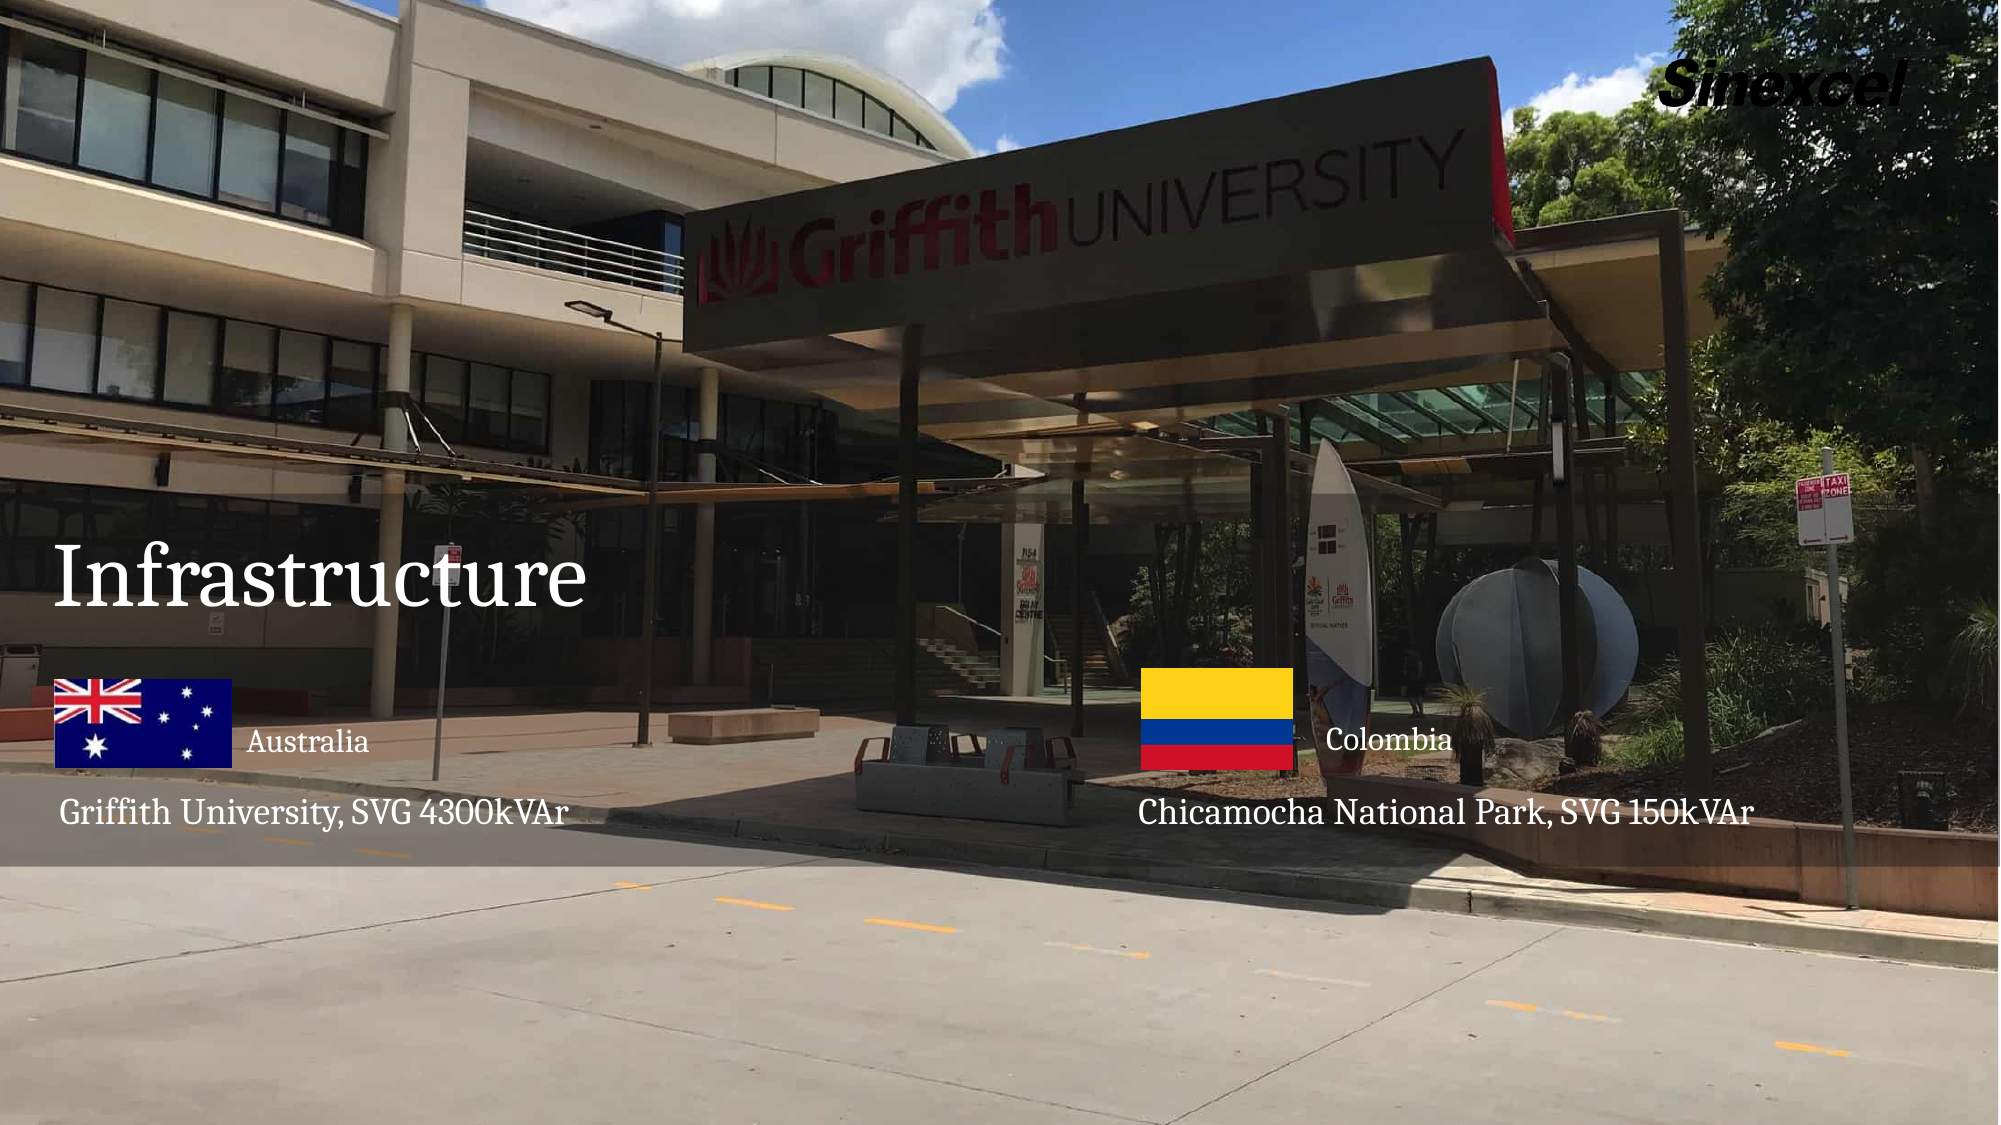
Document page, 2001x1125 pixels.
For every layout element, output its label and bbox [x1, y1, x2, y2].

text_box [1123, 668, 1834, 840]
text_box [44, 543, 710, 840]
picture [0, 0, 1998, 1125]
